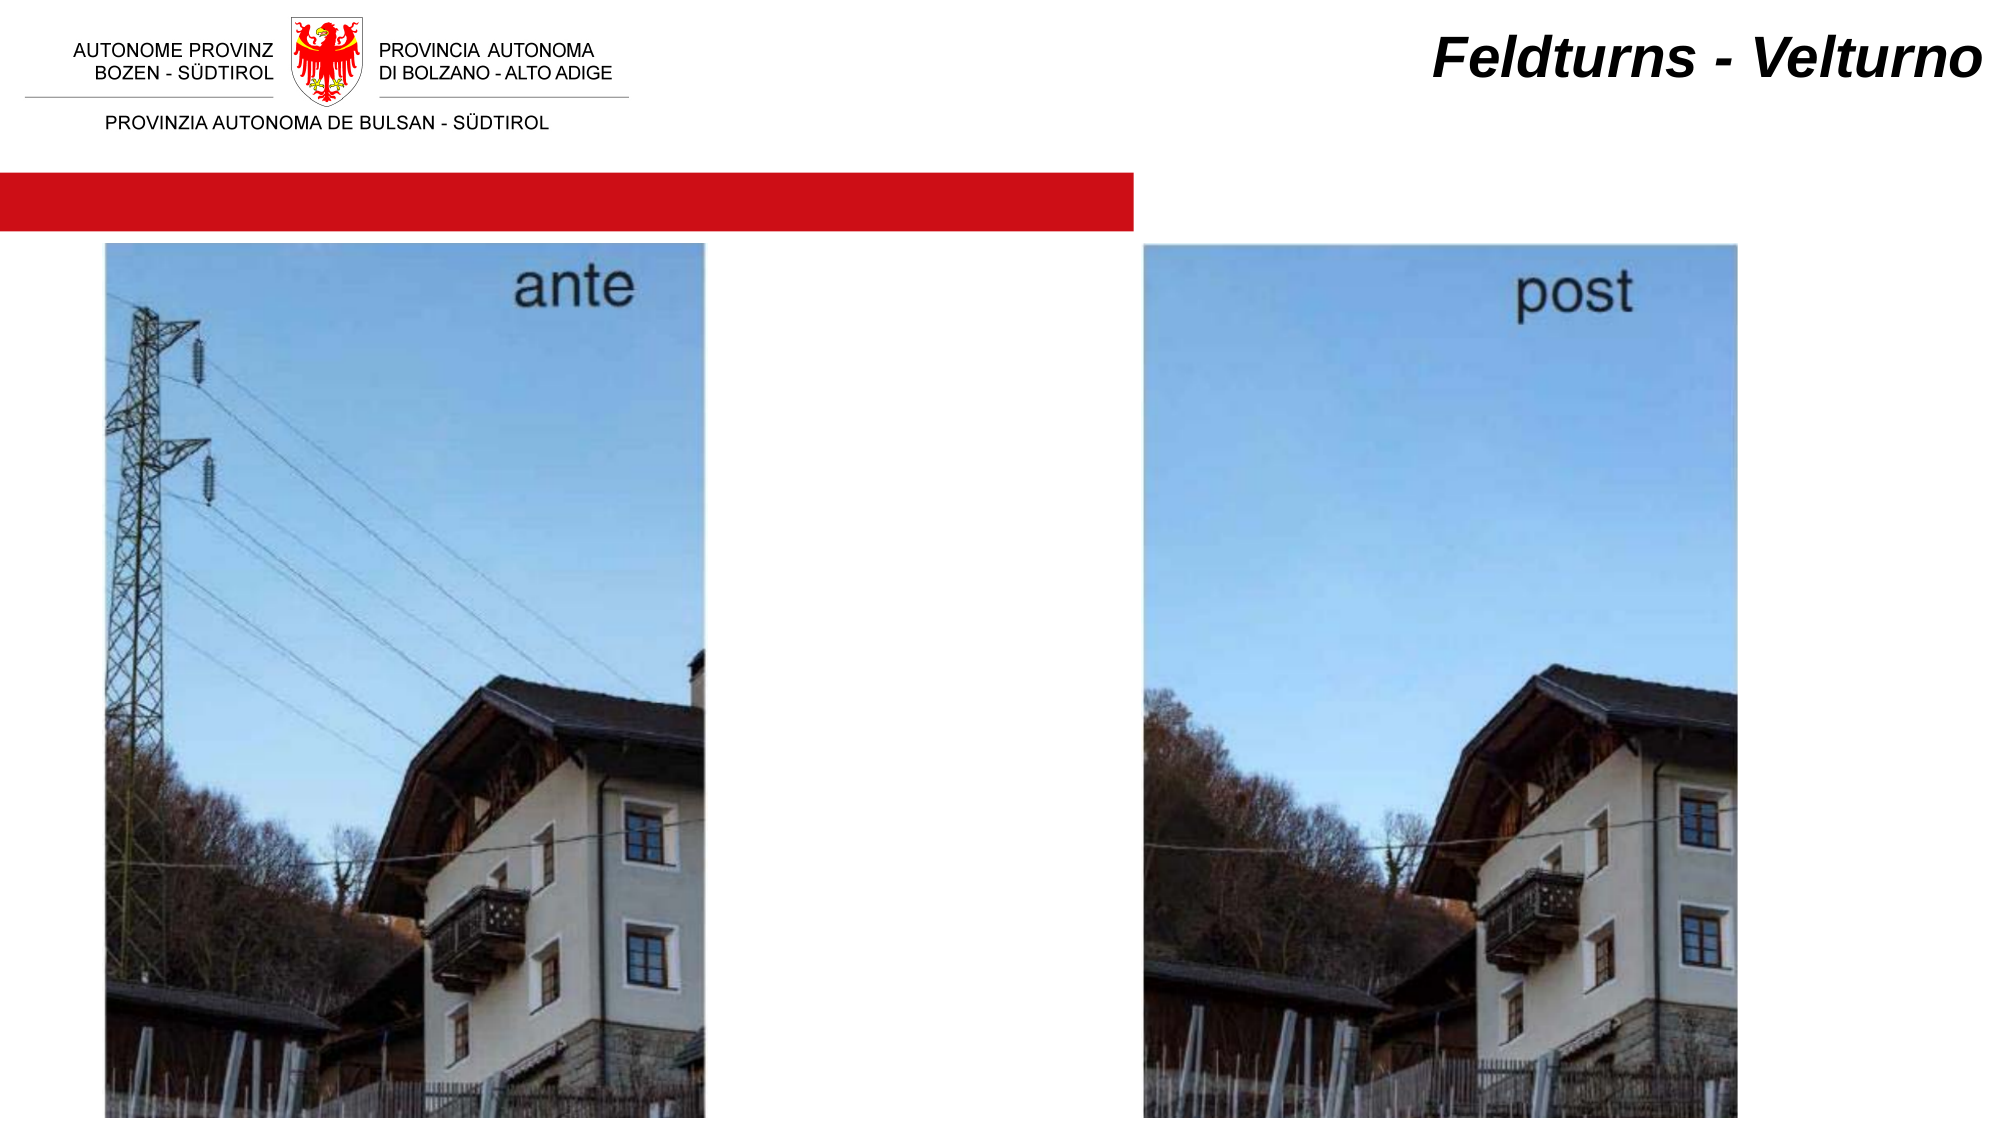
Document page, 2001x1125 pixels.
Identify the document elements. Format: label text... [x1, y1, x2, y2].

picture [1141, 243, 1738, 1118]
picture [7, 0, 199, 148]
picture [102, 243, 709, 1118]
title Feldturns - Velturno [199, 0, 2000, 178]
